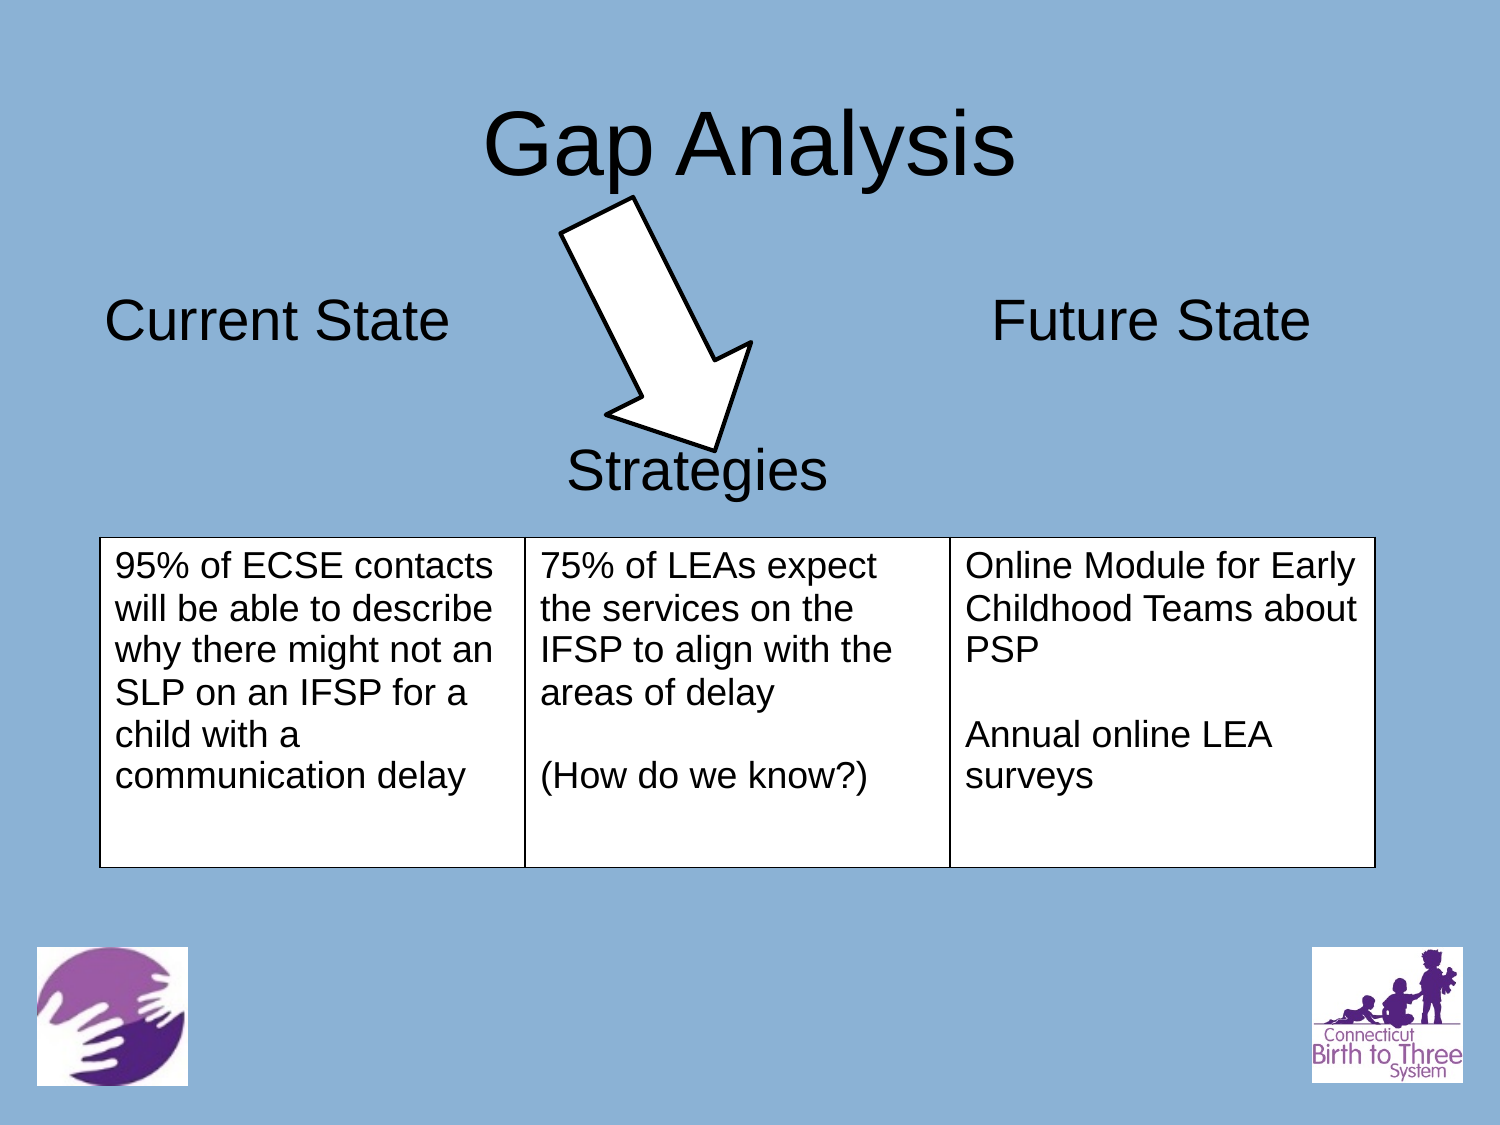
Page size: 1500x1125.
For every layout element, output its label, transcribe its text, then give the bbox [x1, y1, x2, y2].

text_box Strategies [551, 425, 845, 510]
title Gap Analysis [75, 45, 1425, 233]
picture [1312, 947, 1463, 1083]
text_box Current State [89, 275, 467, 360]
picture [37, 947, 188, 1086]
table_header 95% of ECSE contacts will be able to describe why there might not an SLP on an IFSP for a child with a communication delay [101, 538, 524, 867]
text_box [558, 194, 754, 425]
table_header Online Module for Early Childhood Teams about PSP Annual online LEA surveys [951, 538, 1374, 867]
text_box Future State [976, 275, 1328, 360]
table_header 75% of LEAs expect the services on the IFSP to align with the areas of delay (How do we know?) [526, 538, 949, 867]
